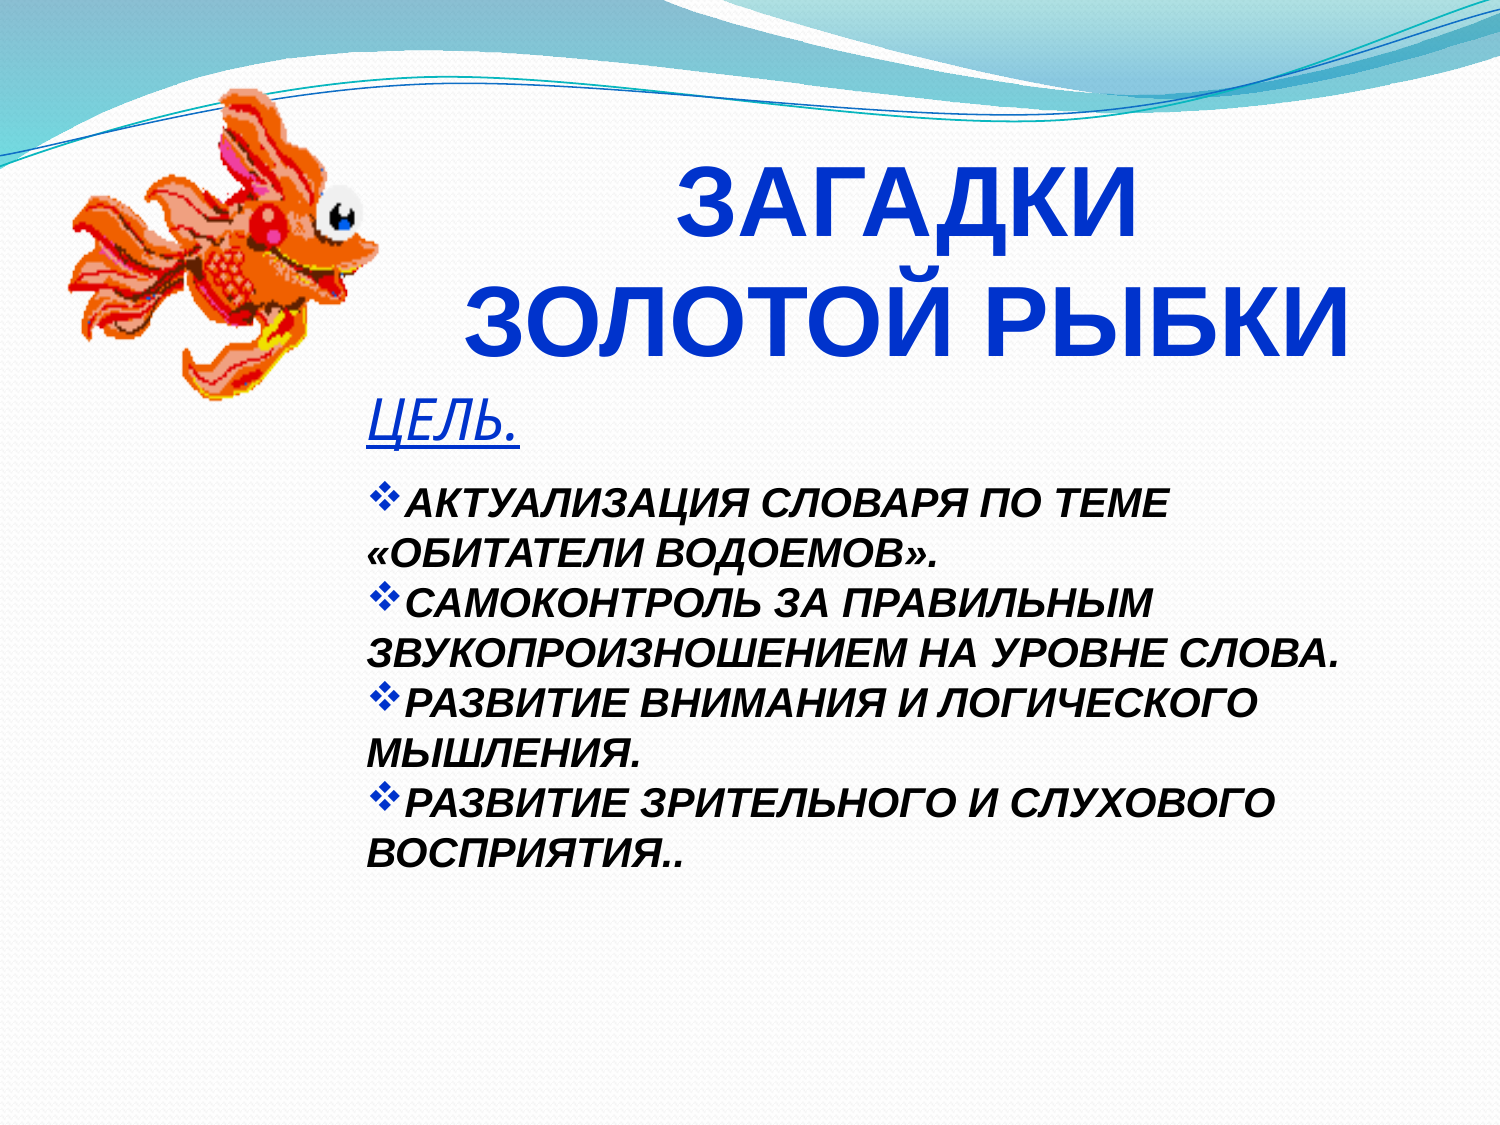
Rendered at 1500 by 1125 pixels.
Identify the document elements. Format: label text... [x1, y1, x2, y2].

text_box АКТУАЛИЗАЦИЯ СЛОВАРЯ ПО ТЕМЕ «ОБИТАТЕЛИ ВОДОЕМОВ». САМОКОНТРОЛЬ ЗА ПРАВИЛЬНЫМ ЗВУКОПРОИЗНОШЕНИЕМ НА УРОВНЕ СЛОВА. РАЗВИТИЕ ВНИМАНИЯ И ЛОГИЧЕСКОГО МЫШЛЕНИЯ. РАЗВИТИЕ ЗРИТЕЛЬНОГО И СЛУХОВОГО ВОСПРИЯТИЯ.. [351, 468, 1383, 884]
picture [46, 81, 411, 454]
text_box ЗАГАДКИ ЗОЛОТОЙ РЫБКИ [416, 128, 1407, 384]
text_box ЦЕЛЬ. [415, 375, 692, 460]
